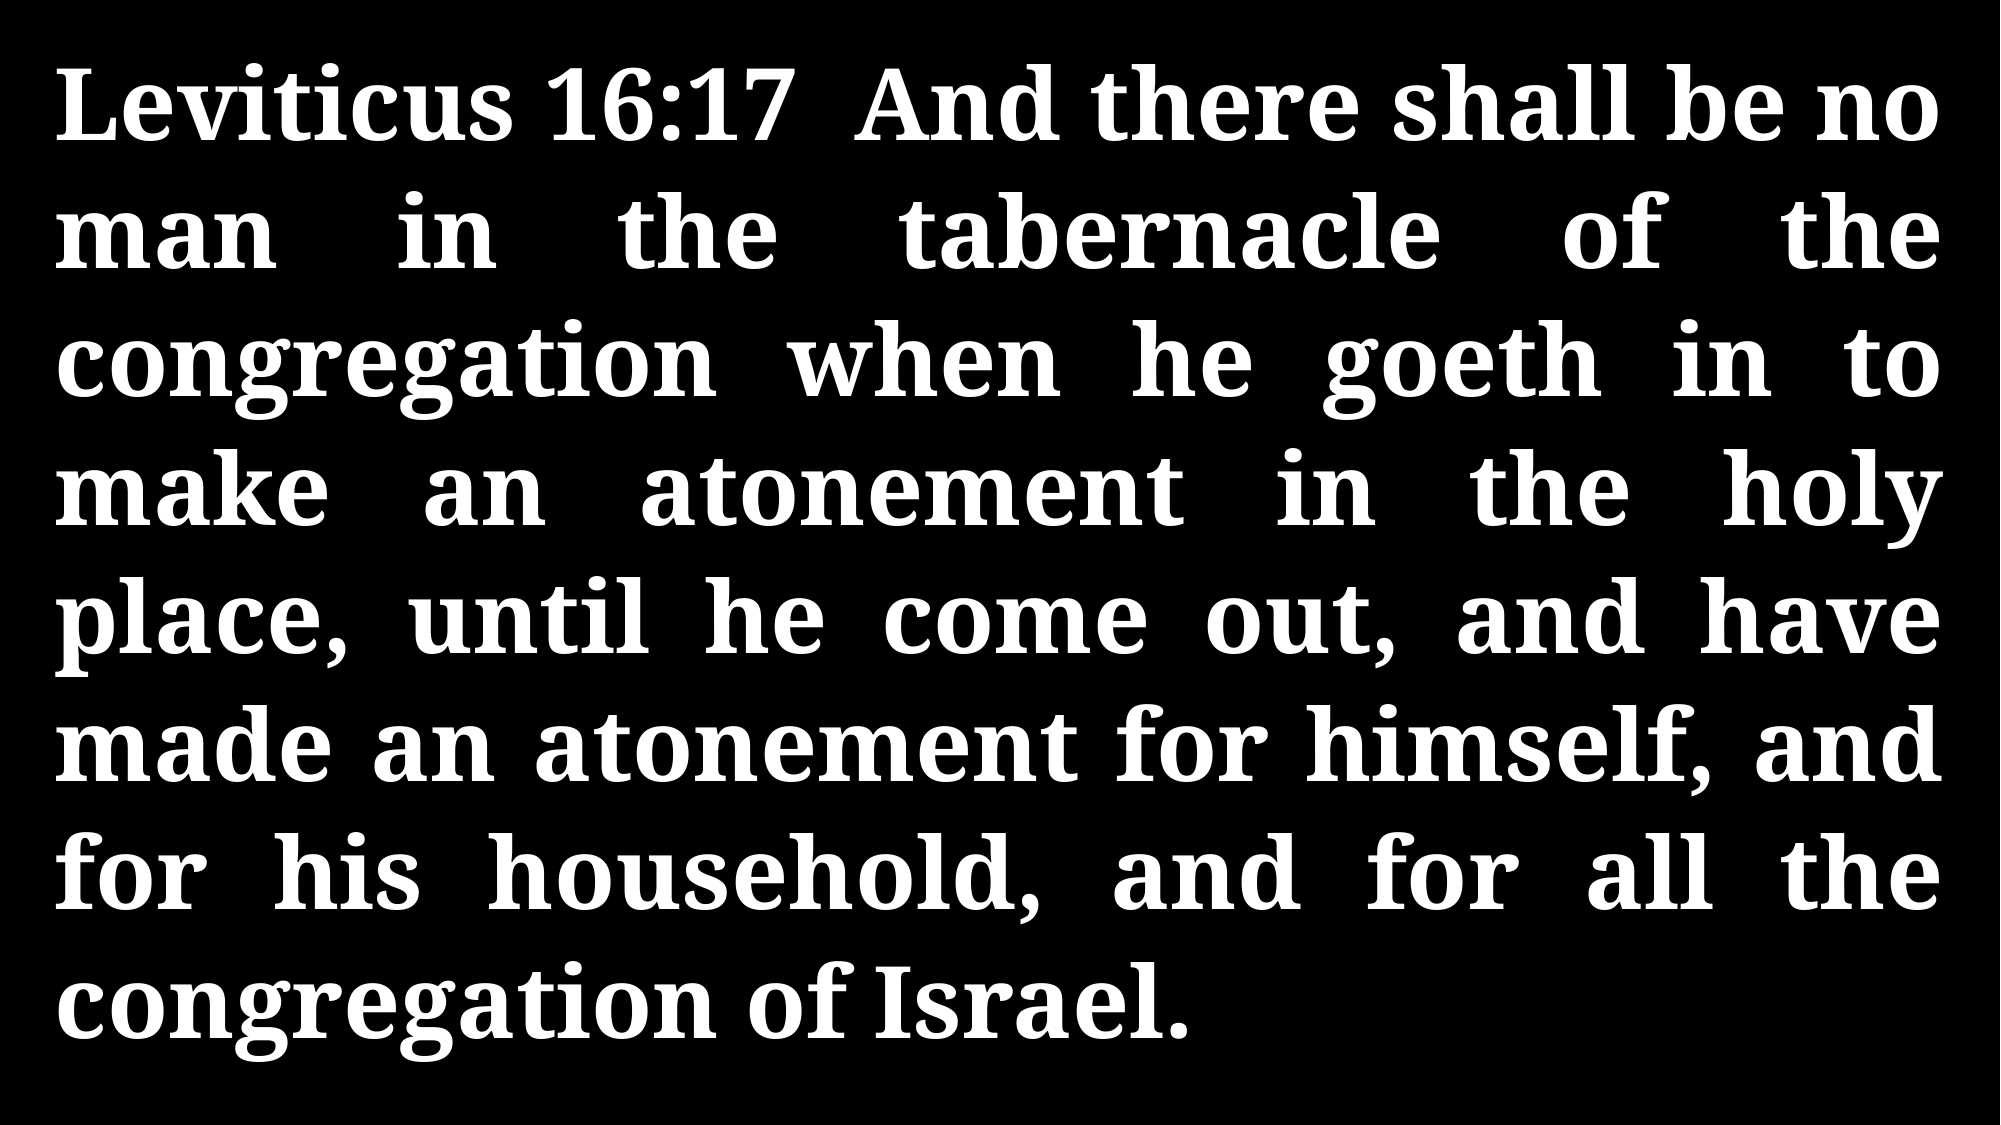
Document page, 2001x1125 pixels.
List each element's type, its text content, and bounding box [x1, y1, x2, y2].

text_box Leviticus 16:17 And there shall be no man in the tabernacle of the congregation when he goeth in to make an atonement in the holy place, until he come out, and have made an atonement for himself, and for his household, and for all the congregation of Israel. [39, 24, 1961, 1066]
